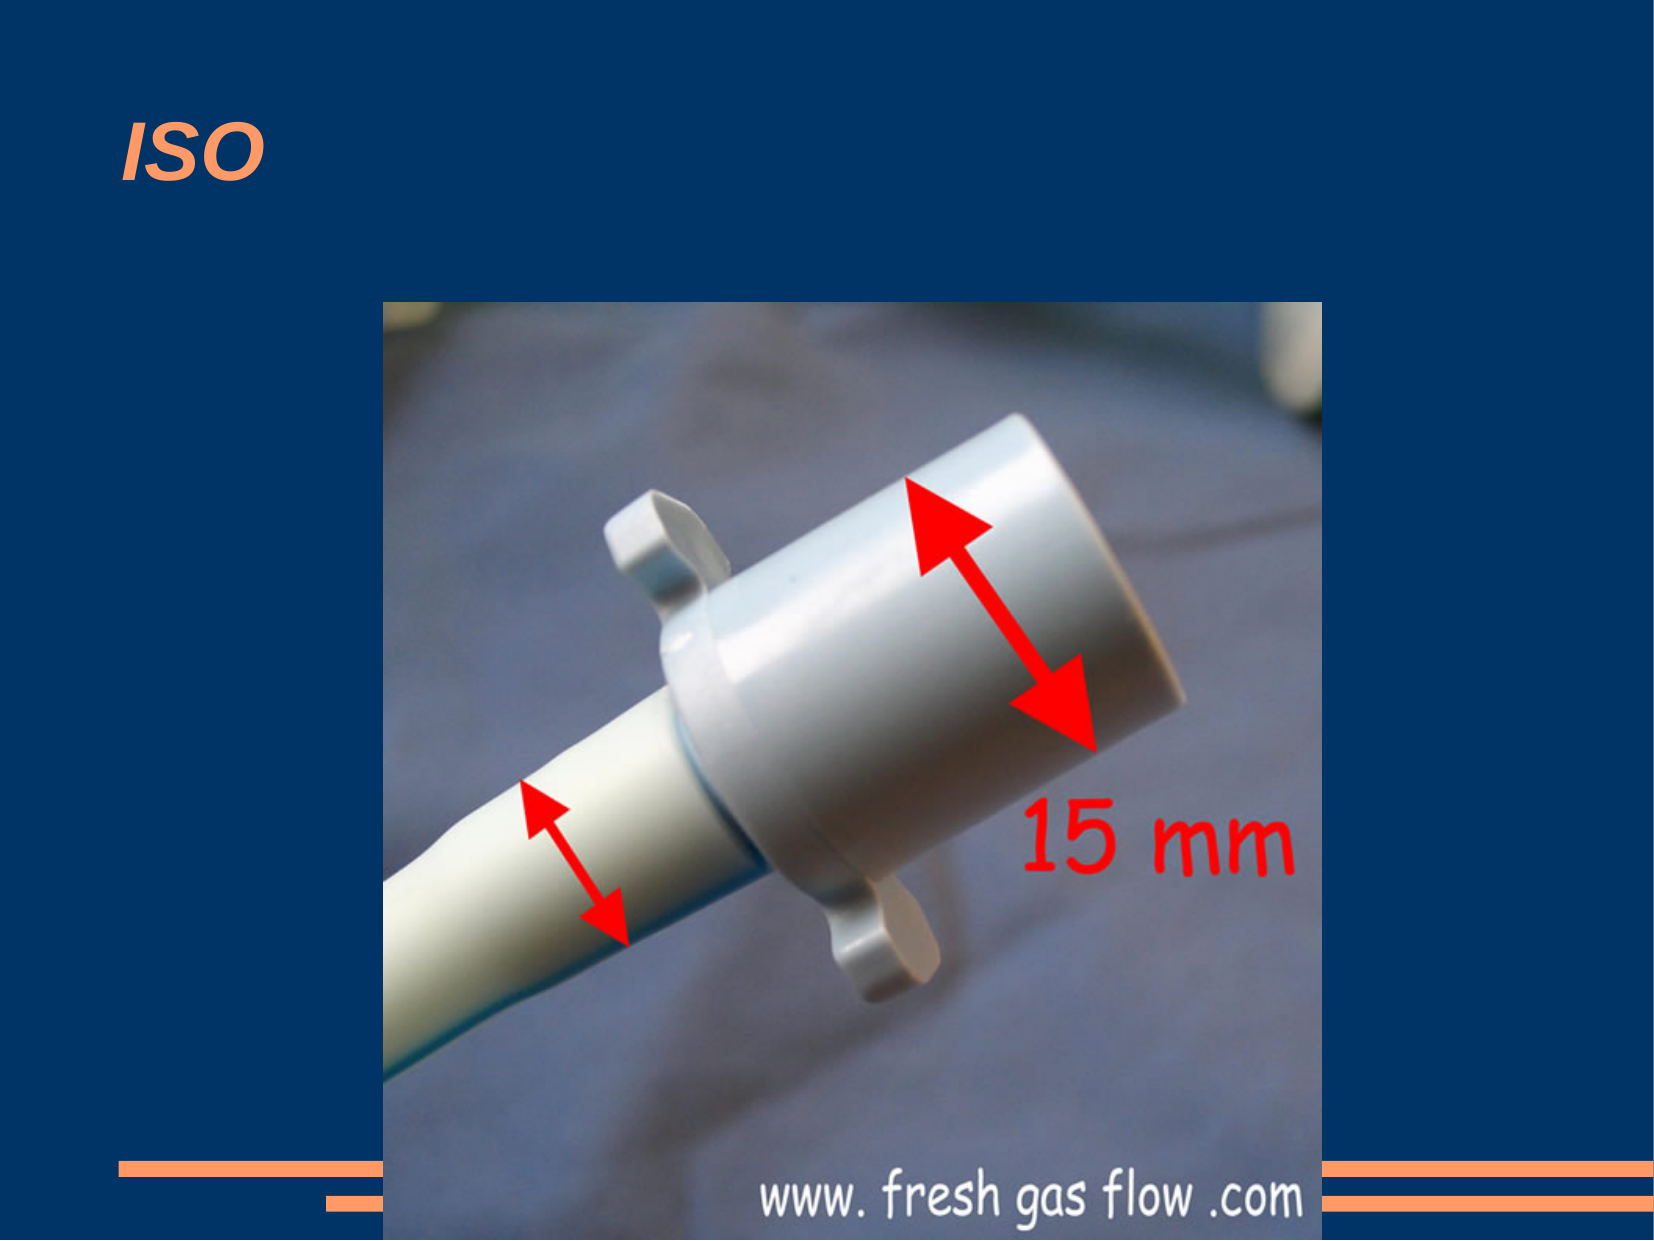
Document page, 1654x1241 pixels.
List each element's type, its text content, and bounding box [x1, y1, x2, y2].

picture [383, 302, 1322, 1241]
title ISO [121, 53, 1534, 247]
